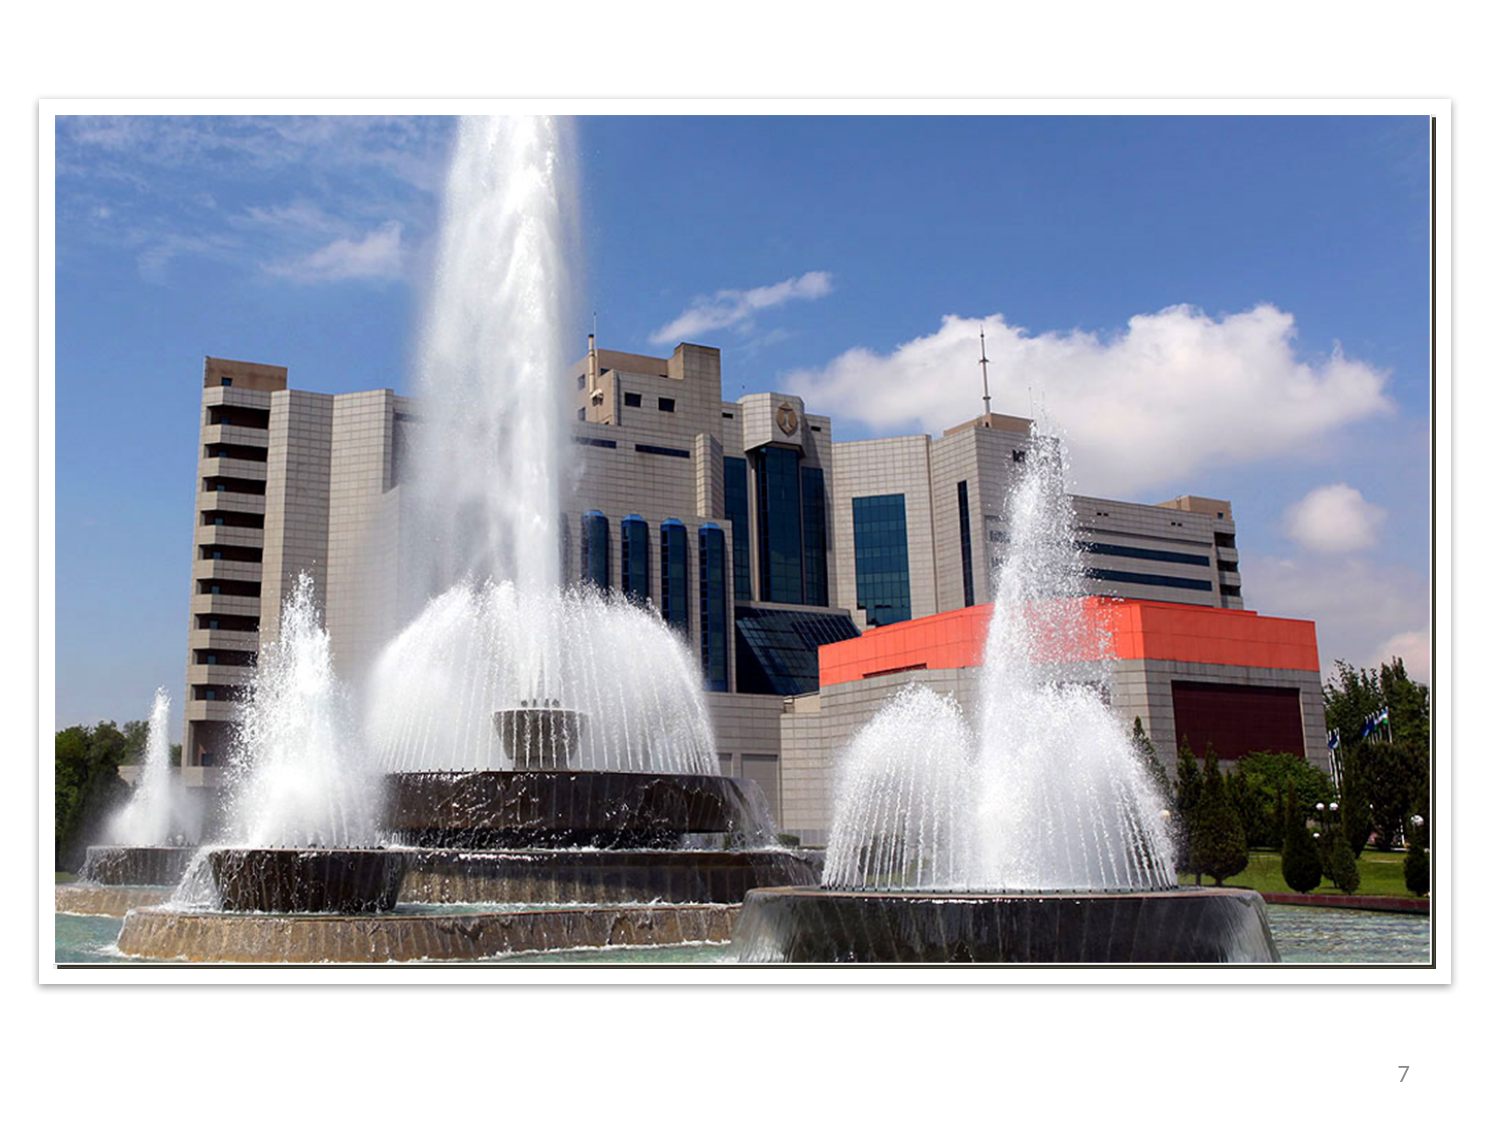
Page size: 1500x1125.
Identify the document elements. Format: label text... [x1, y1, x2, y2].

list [52, 113, 1437, 970]
slide_number 7 [1074, 1042, 1425, 1103]
